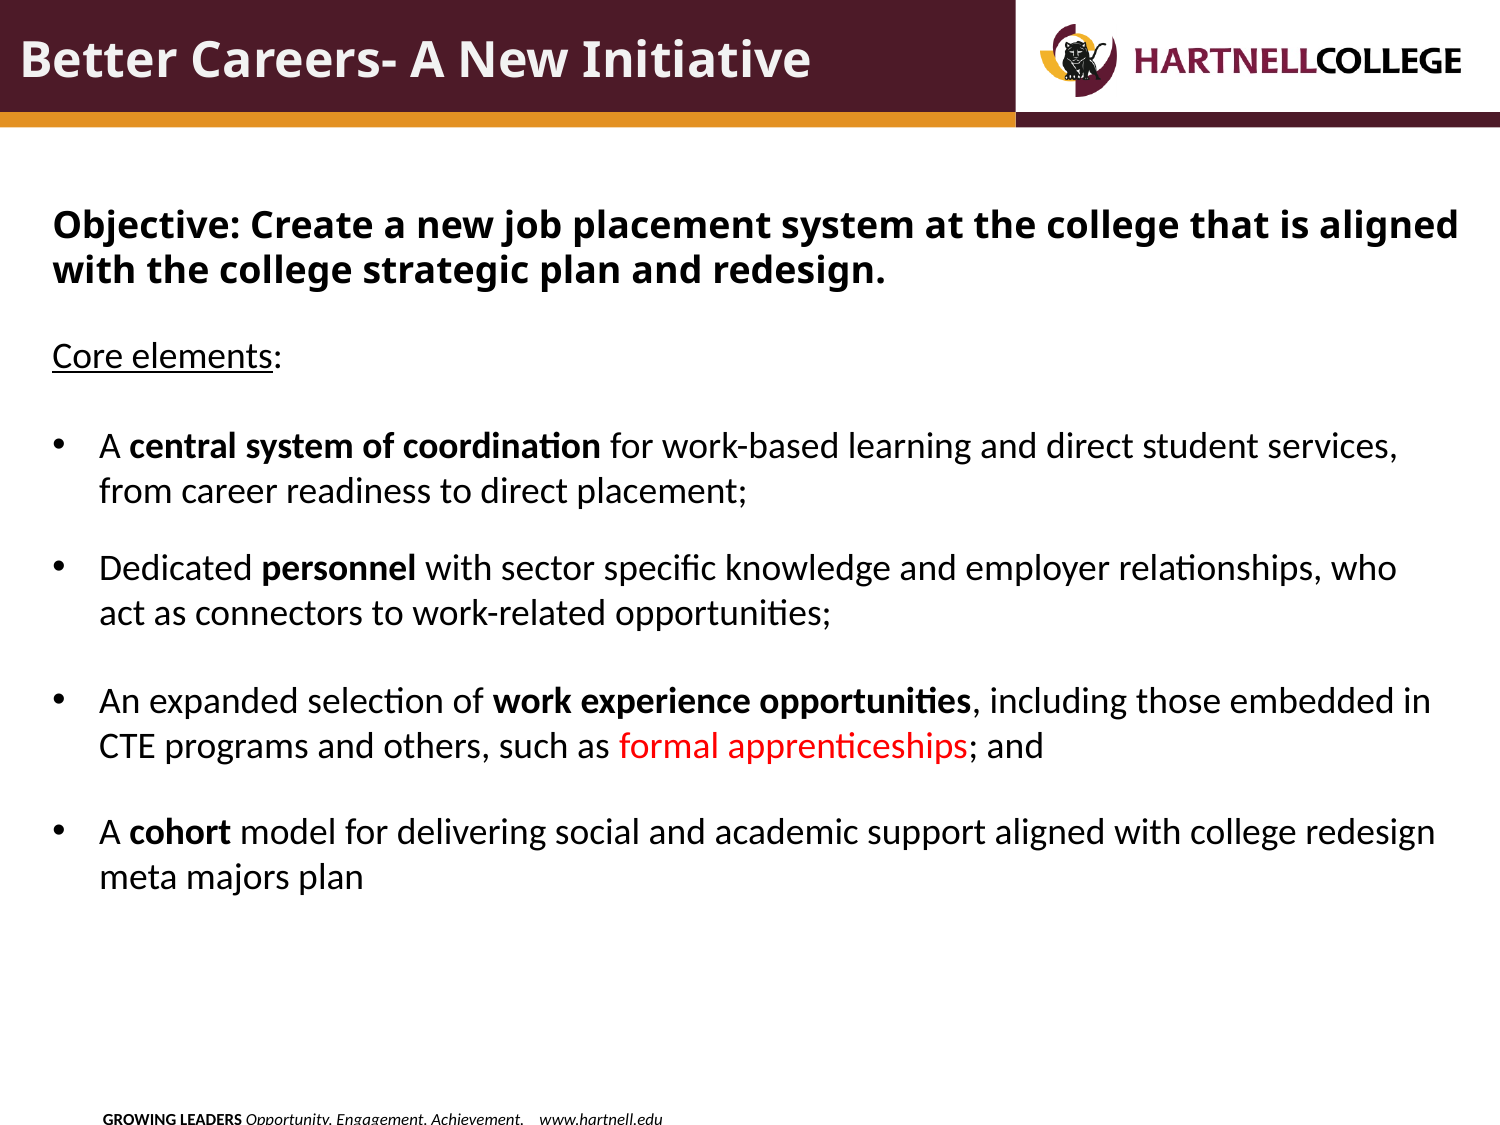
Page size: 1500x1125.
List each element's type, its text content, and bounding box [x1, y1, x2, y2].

text_box An expanded selection of work experience opportunities, including those embedded in CTE programs and others, such as formal apprenticeships; and [37, 668, 1475, 774]
text_box Objective: Create a new job placement system at the college that is aligned with the college strategic plan and redesign. [37, 193, 1500, 299]
picture [1040, 24, 1117, 97]
picture [1121, 38, 1476, 77]
title Better Careers- A New Initiative [4, 2, 1016, 113]
text_box A cohort model for delivering social and academic support aligned with college redesign meta majors plan [37, 799, 1475, 905]
text_box Dedicated personnel with sector specific knowledge and employer relationships, who act as connectors to work-related opportunities; [37, 535, 1438, 668]
text_box Core elements: A central system of coordination for work-based learning and direct student services, from career readiness to direct placement; [37, 323, 1475, 519]
